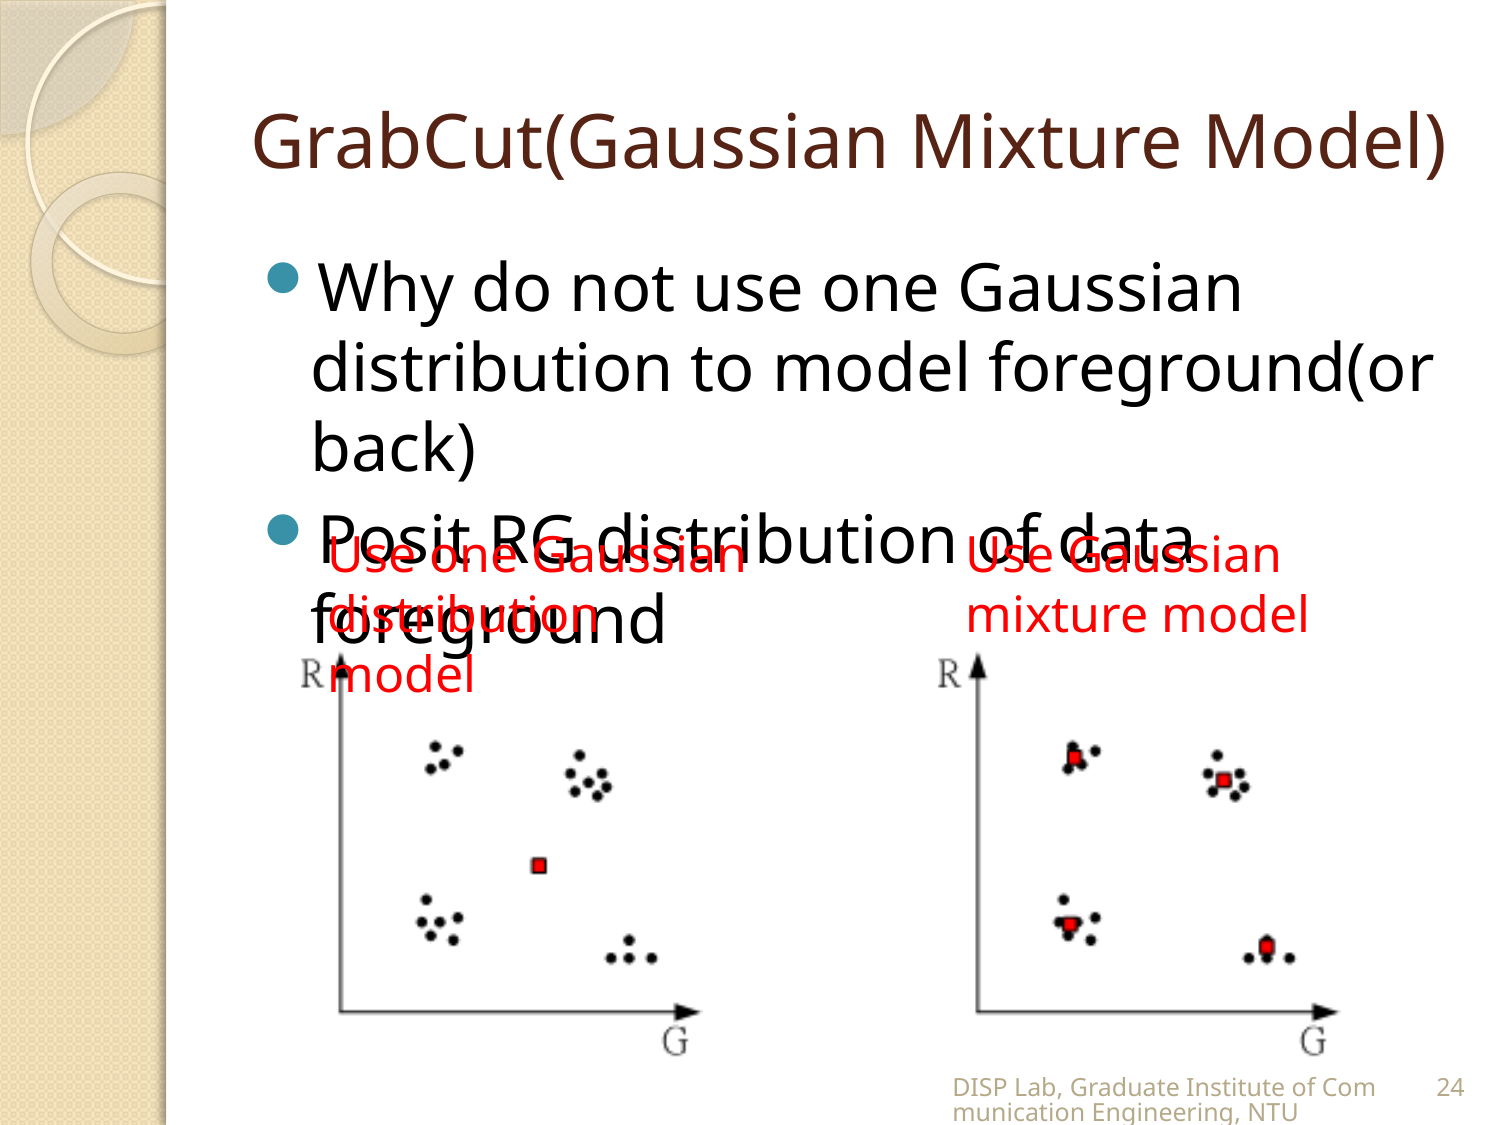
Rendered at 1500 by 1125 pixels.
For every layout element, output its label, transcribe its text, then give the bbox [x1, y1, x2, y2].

picture [938, 644, 1341, 1067]
title GrabCut(Gaussian Mixture Model) [235, 45, 1466, 233]
footer DISP Lab, Graduate Institute of Communication Engineering, NTU [937, 1034, 1413, 1113]
picture [300, 644, 703, 1067]
text_box Use one Gaussian distribution model [312, 515, 774, 710]
text_box Use Gaussian mixture model [950, 515, 1412, 650]
list Why do not use one Gaussian distribution to model foreground(or back) Posit RG distribution of data foreground [235, 237, 1466, 1025]
slide_number 24 [1413, 1034, 1488, 1113]
